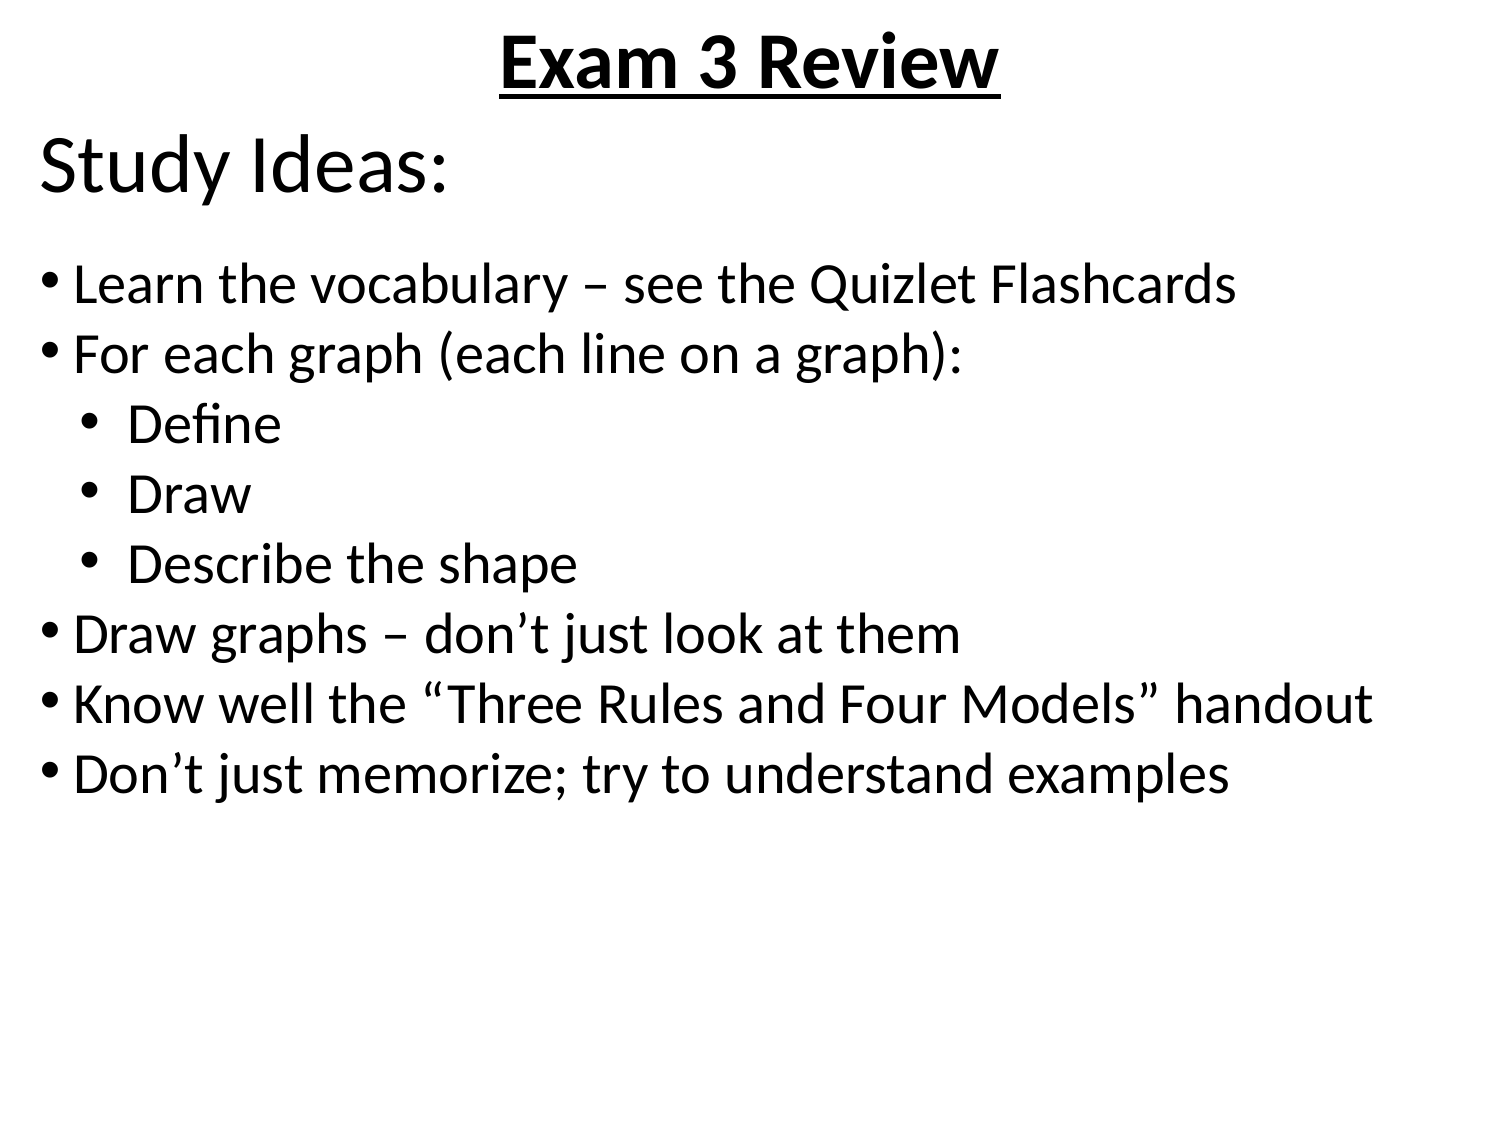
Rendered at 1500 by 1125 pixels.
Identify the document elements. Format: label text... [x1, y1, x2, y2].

title Exam 3 Review [75, 0, 1425, 113]
text_box Learn the vocabulary – see the Quizlet Flashcards For each graph (each line on a graph): Define Draw Describe the shape Draw graphs – don’t just look at them Know well the “Three Rules and Four Models” handout Don’t just memorize; try to understand examples [24, 237, 1488, 813]
text_box Study Ideas: [24, 102, 1400, 217]
